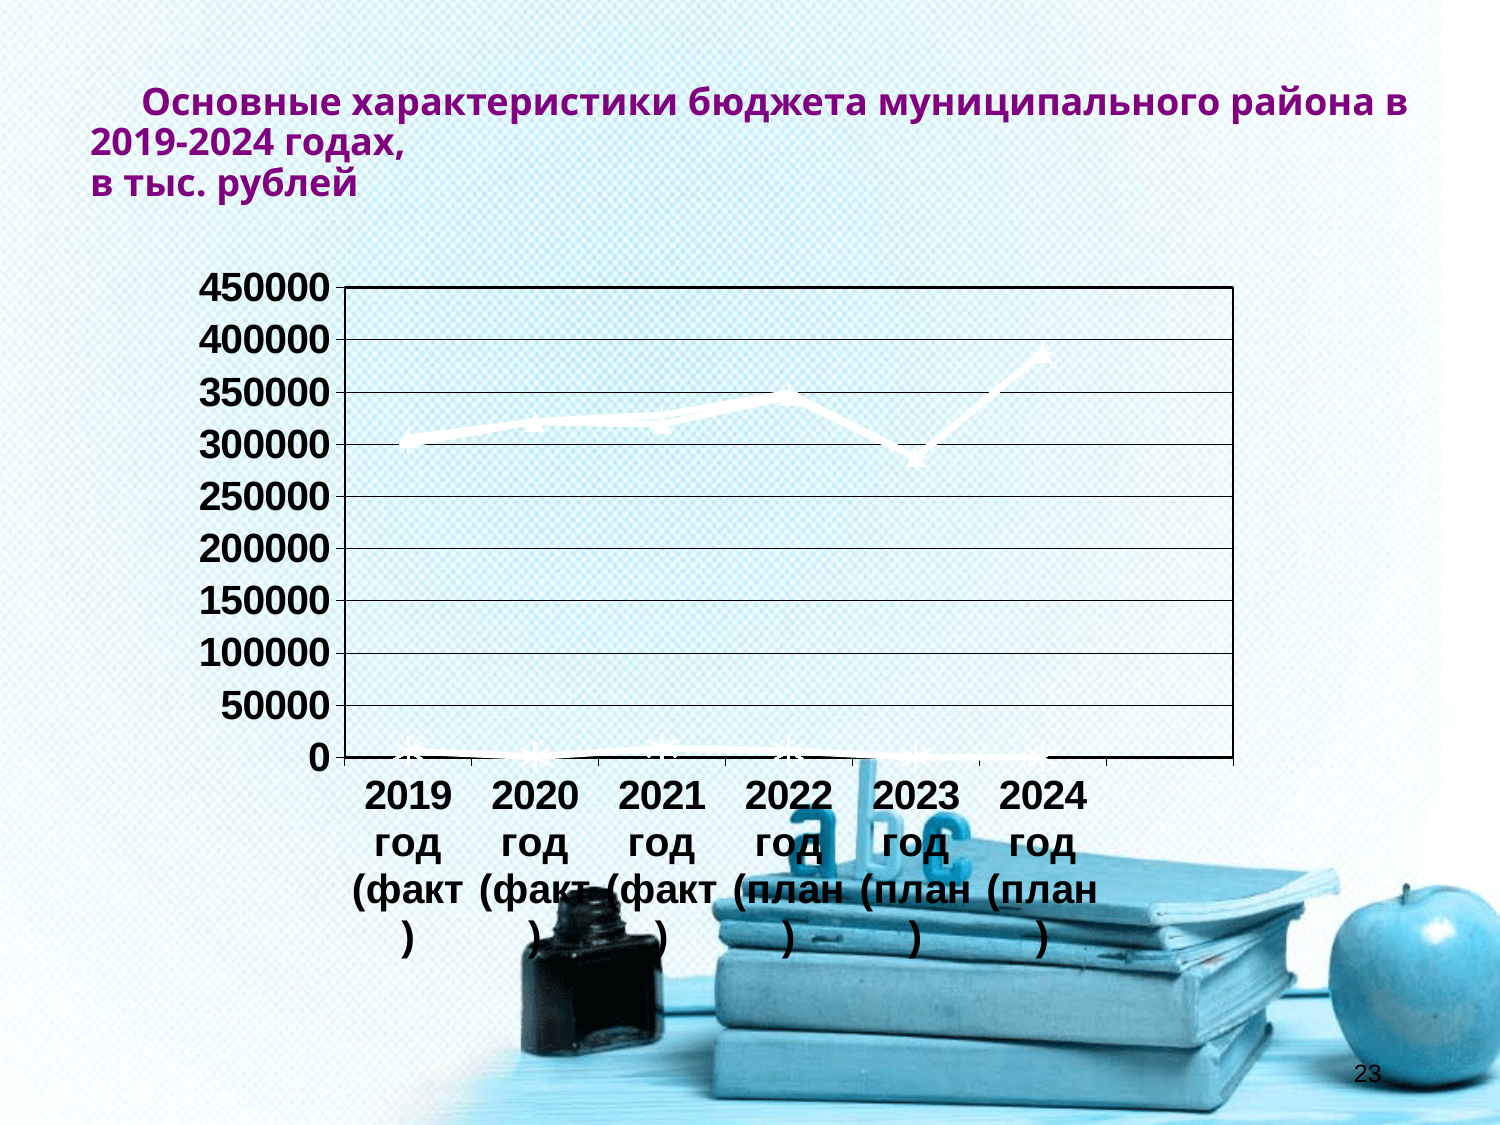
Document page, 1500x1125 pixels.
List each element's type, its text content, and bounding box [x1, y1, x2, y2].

chart [128, 234, 1354, 962]
title Основные характеристики бюджета муниципального района в 2019-2024 годах, в тыс. рублей [74, 74, 1500, 213]
slide_number 23 [1059, 1042, 1397, 1103]
picture [0, 0, 1500, 1125]
